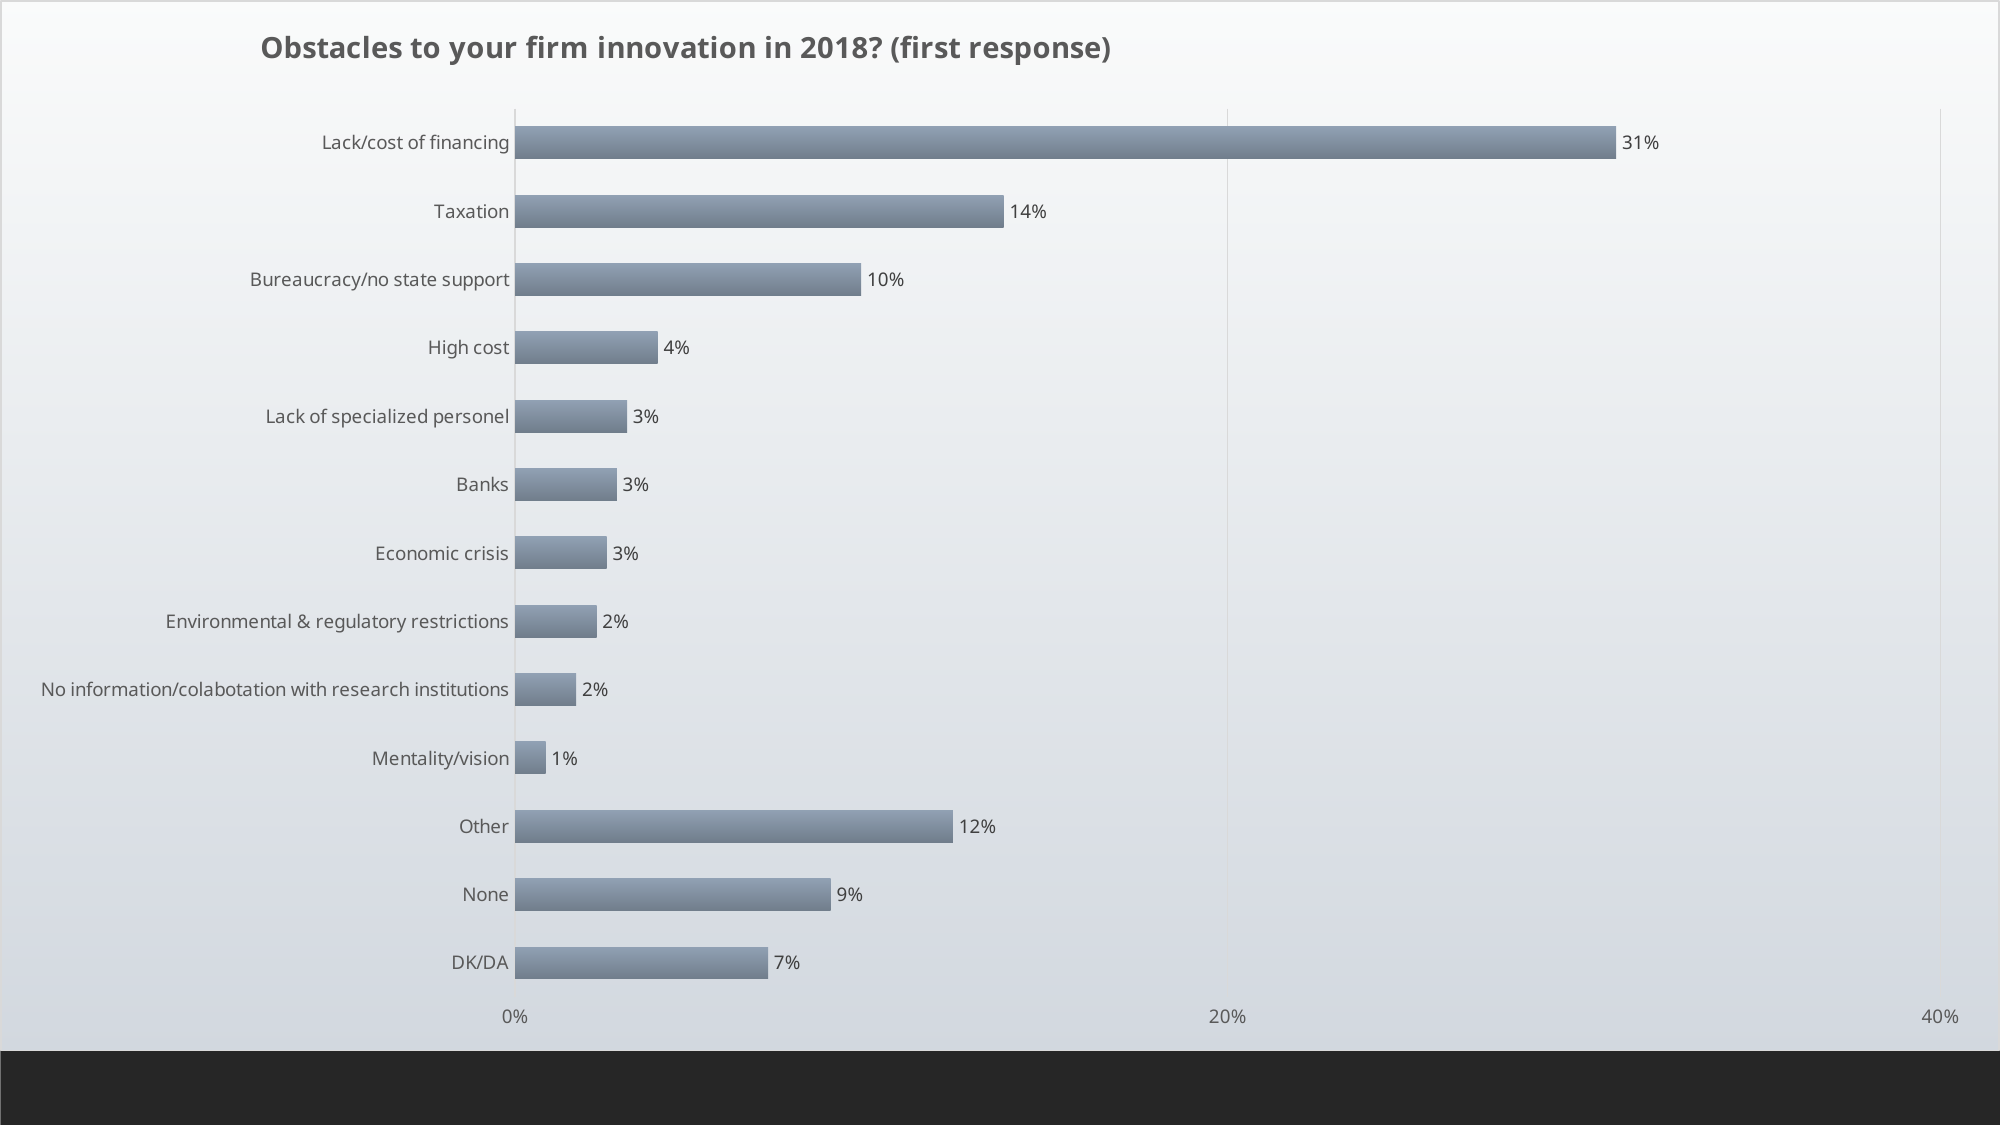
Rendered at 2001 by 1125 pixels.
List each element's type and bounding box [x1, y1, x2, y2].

chart [0, 0, 2000, 1052]
